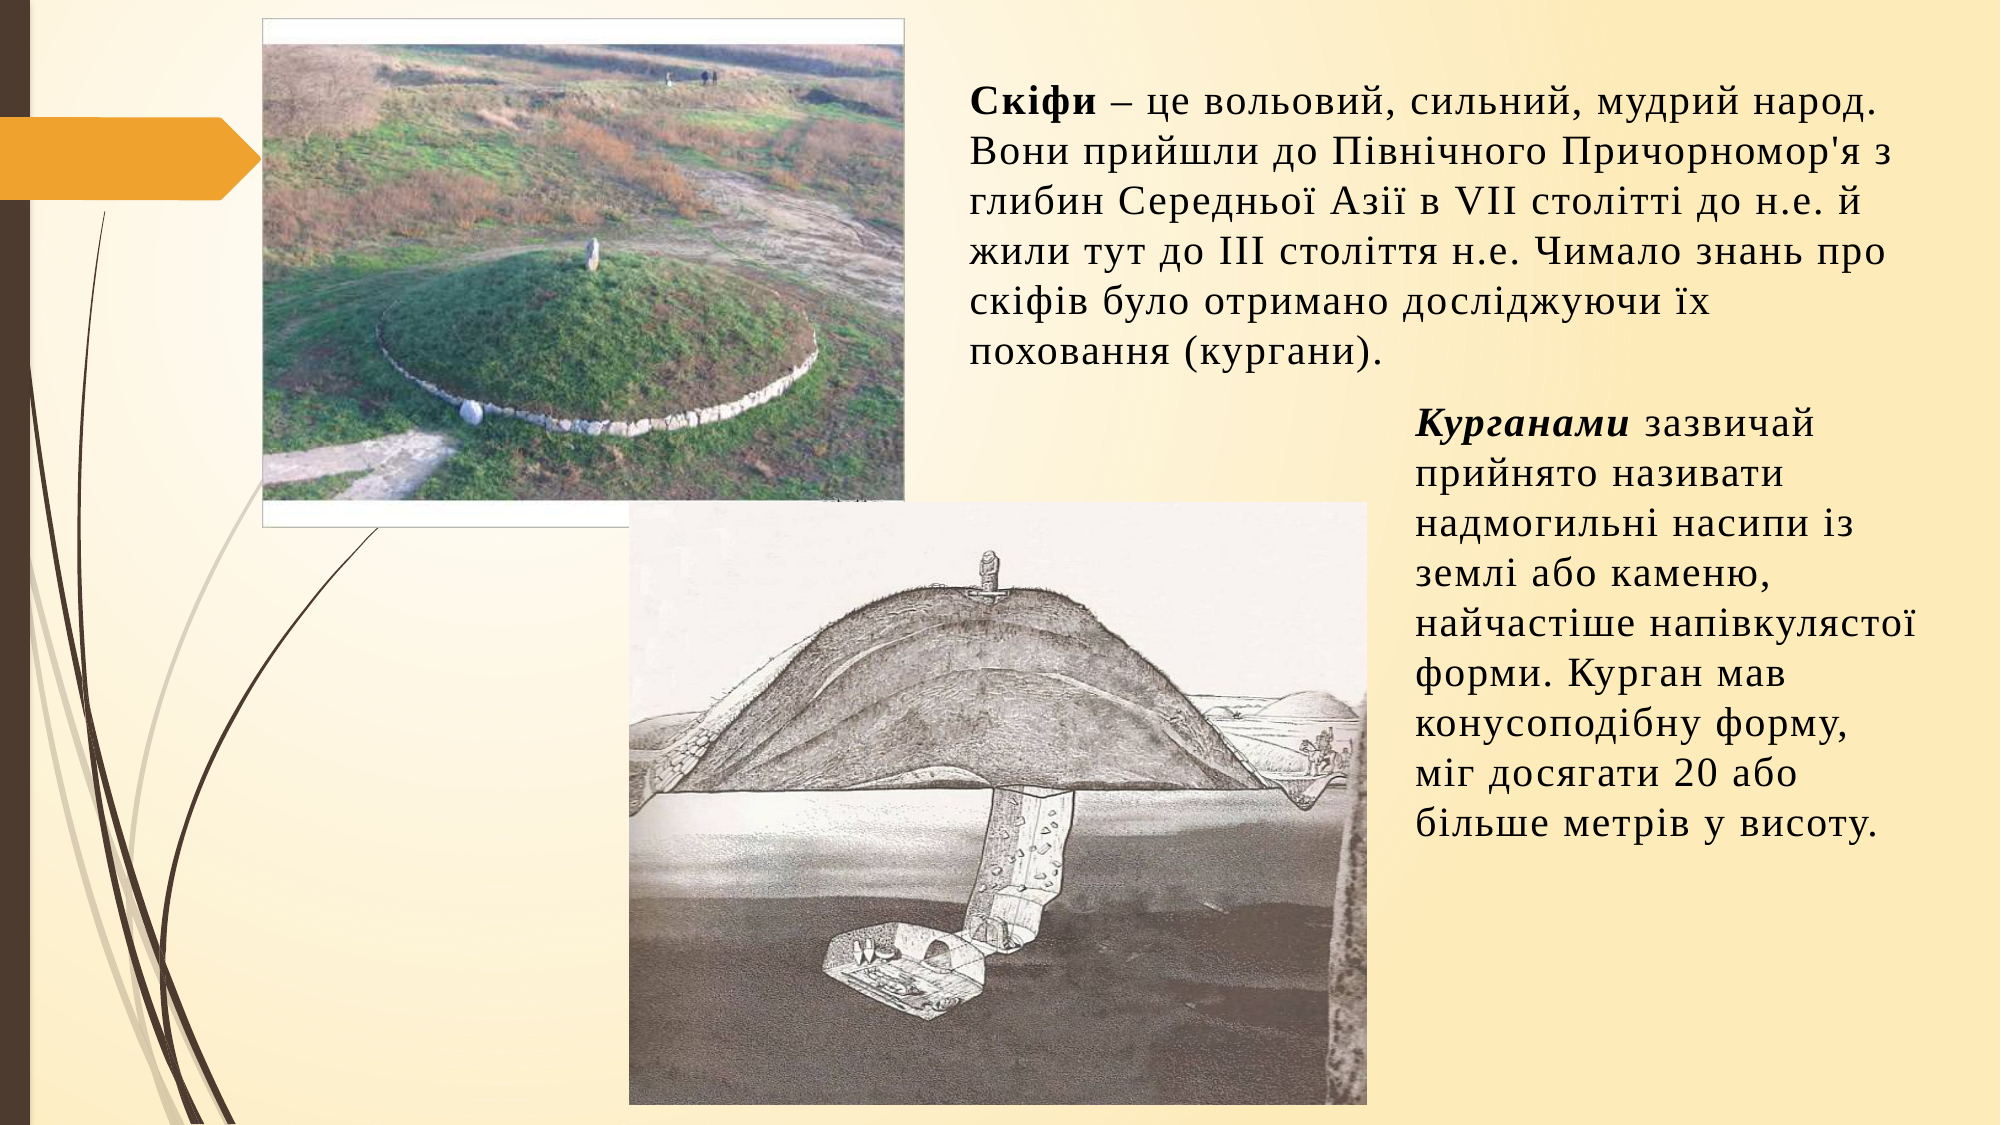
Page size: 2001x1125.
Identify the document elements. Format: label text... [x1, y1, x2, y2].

picture [261, 18, 1368, 1106]
text_box Курганами зазвичай прийнято називати надмогильні насипи із землі або каменю, найчастіше напівкулястої форми. Курган мав конусоподібну форму, міг досягати 20 або більше метрів у висоту. [1400, 387, 1936, 1002]
text_box Скіфи – це вольовий, сильний, мудрий народ. Вони прийшли до Північного Причорномор'я з глибин Середньої Азії в VII столітті до н.е. й жили тут до III століття н.е. Чимало знань про скіфів було отримано досліджуючи їх поховання (кургани). [954, 65, 1936, 381]
